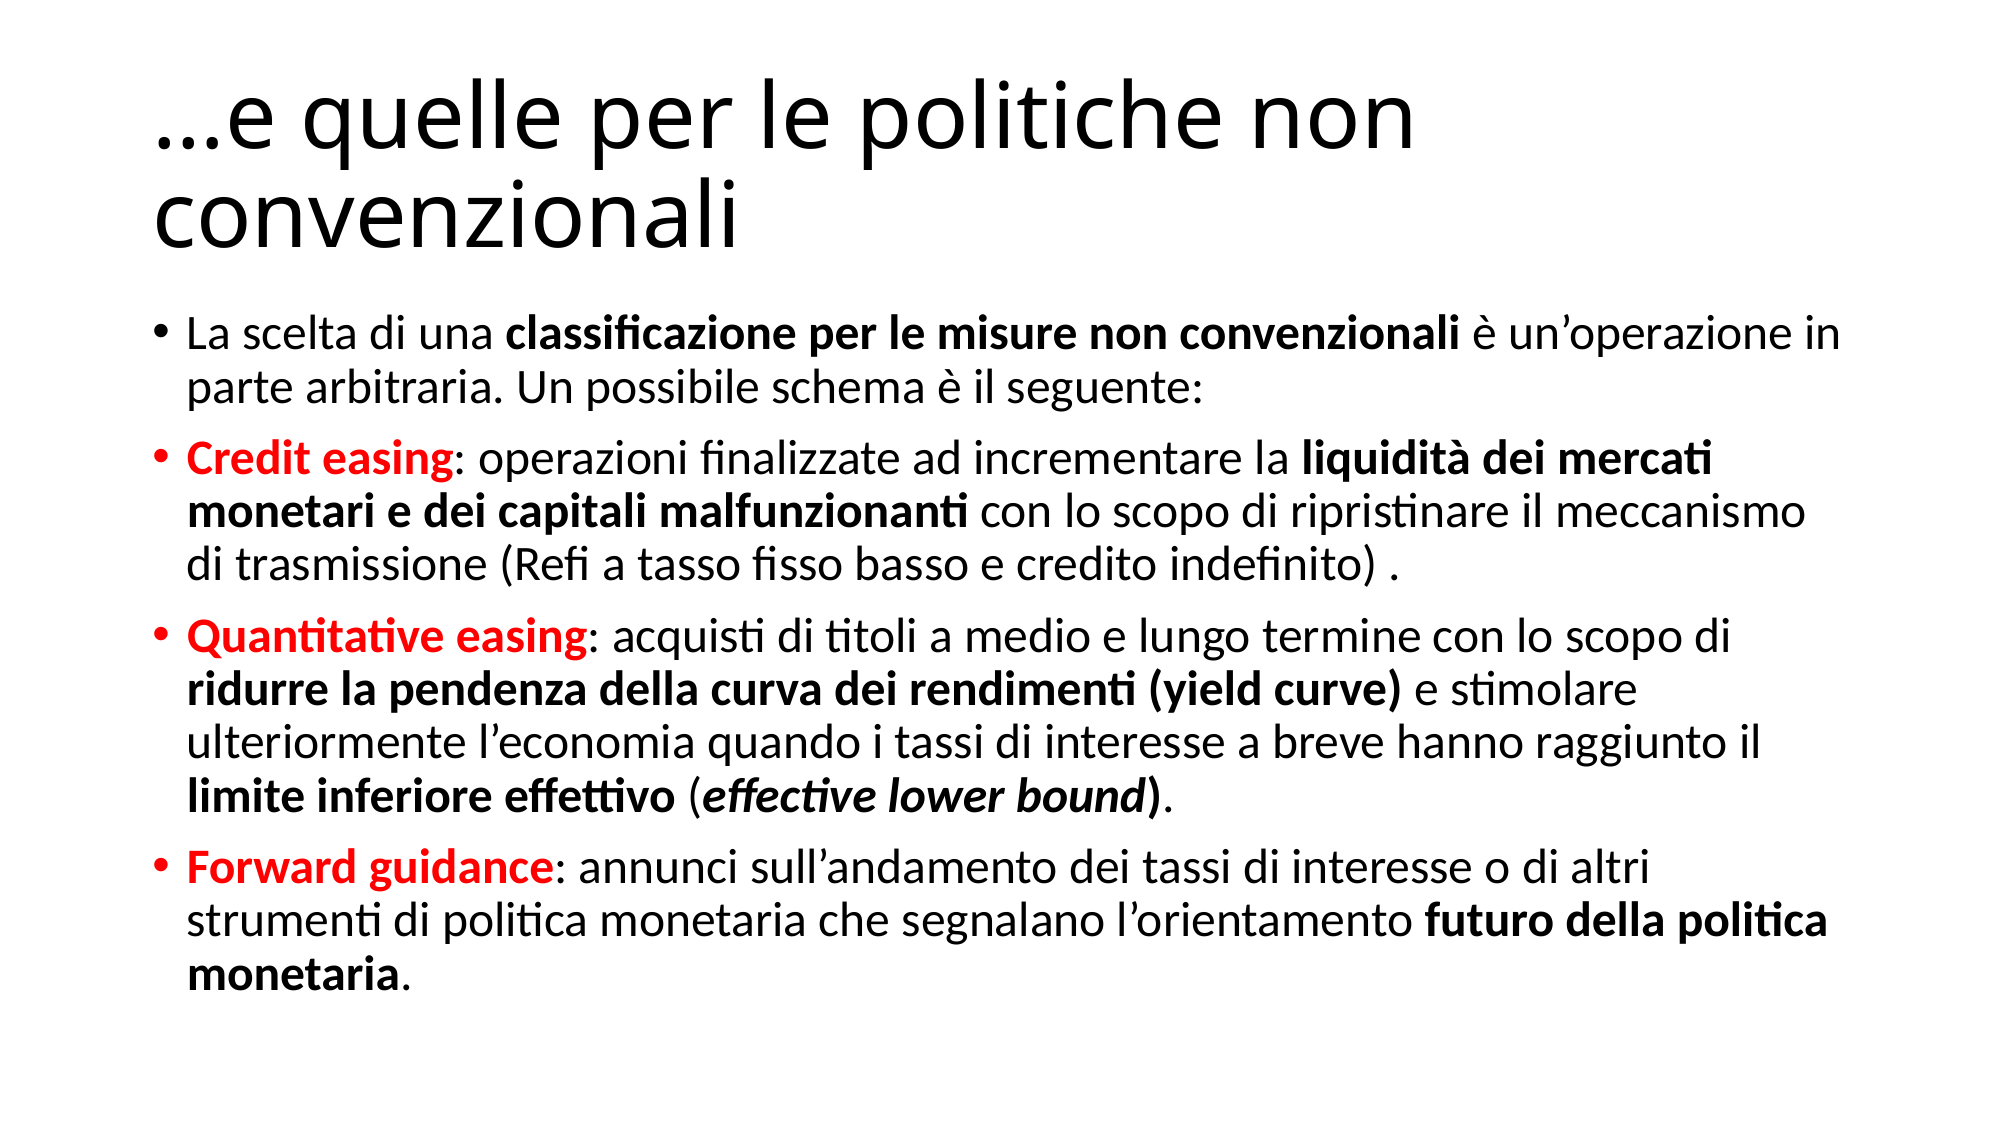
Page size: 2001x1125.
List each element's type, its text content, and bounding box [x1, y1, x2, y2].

title …e quelle per le politiche non convenzionali [137, 59, 1863, 278]
list La scelta di una classificazione per le misure non convenzionali è un’operazione in parte arbitraria. Un possibile schema è il seguente: Credit easing: operazioni finalizzate ad incrementare la liquidità dei mercati monetari e dei capitali malfunzionanti con lo scopo di ripristinare il meccanismo di trasmissione (Refi a tasso fisso basso e credito indefinito) . Quantitative easing: acquisti di titoli a medio e lungo termine con lo scopo di ridurre la pendenza della curva dei rendimenti (yield curve) e stimolare ulteriormente l’economia quando i tassi di interesse a breve hanno raggiunto il limite inferiore effettivo (effective lower bound). Forward guidance: annunci sull’andamento dei tassi di interesse o di altri strumenti di politica monetaria che segnalano l’orientamento futuro della politica monetaria. [137, 299, 1863, 1014]
